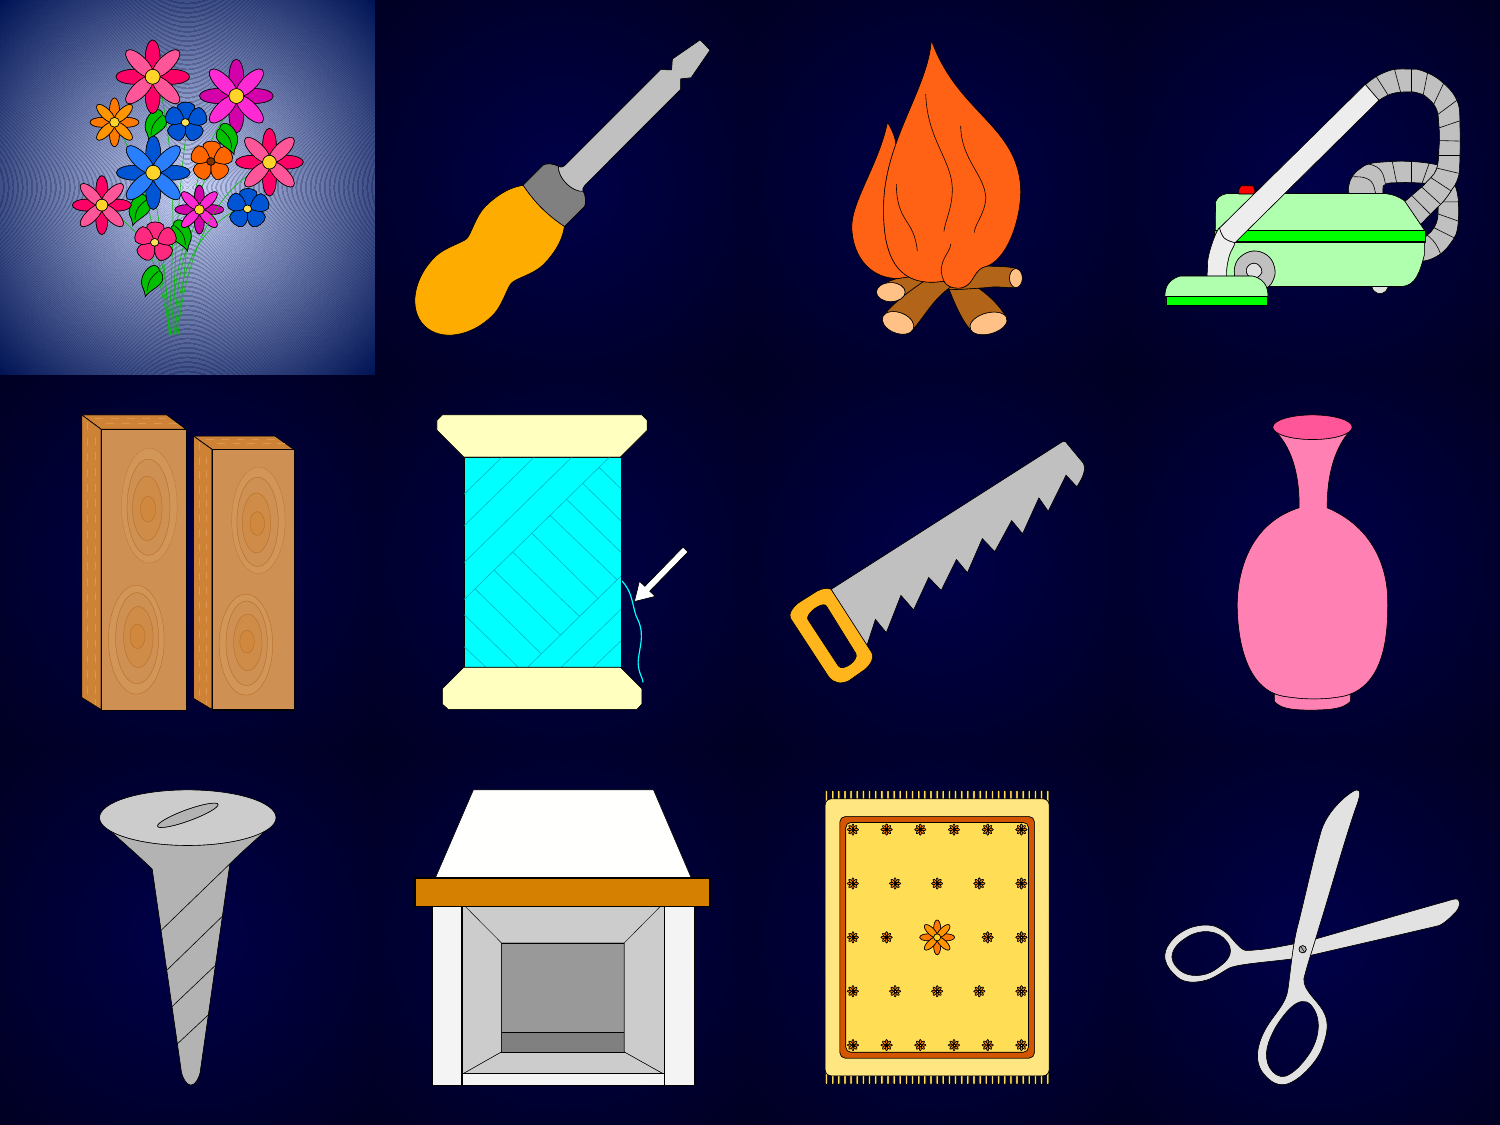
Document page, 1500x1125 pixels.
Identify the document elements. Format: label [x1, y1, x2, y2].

picture [414, 789, 711, 1086]
picture [851, 39, 1024, 336]
picture [1236, 414, 1389, 711]
picture [1164, 789, 1461, 1086]
picture [71, 39, 305, 336]
picture [789, 440, 1086, 685]
picture [414, 39, 711, 336]
picture [436, 414, 689, 711]
picture [824, 789, 1051, 1086]
picture [98, 789, 278, 1086]
text_box [0, 0, 1500, 1125]
picture [81, 414, 295, 711]
text_box [1123, 373, 1500, 752]
picture [1164, 68, 1461, 307]
